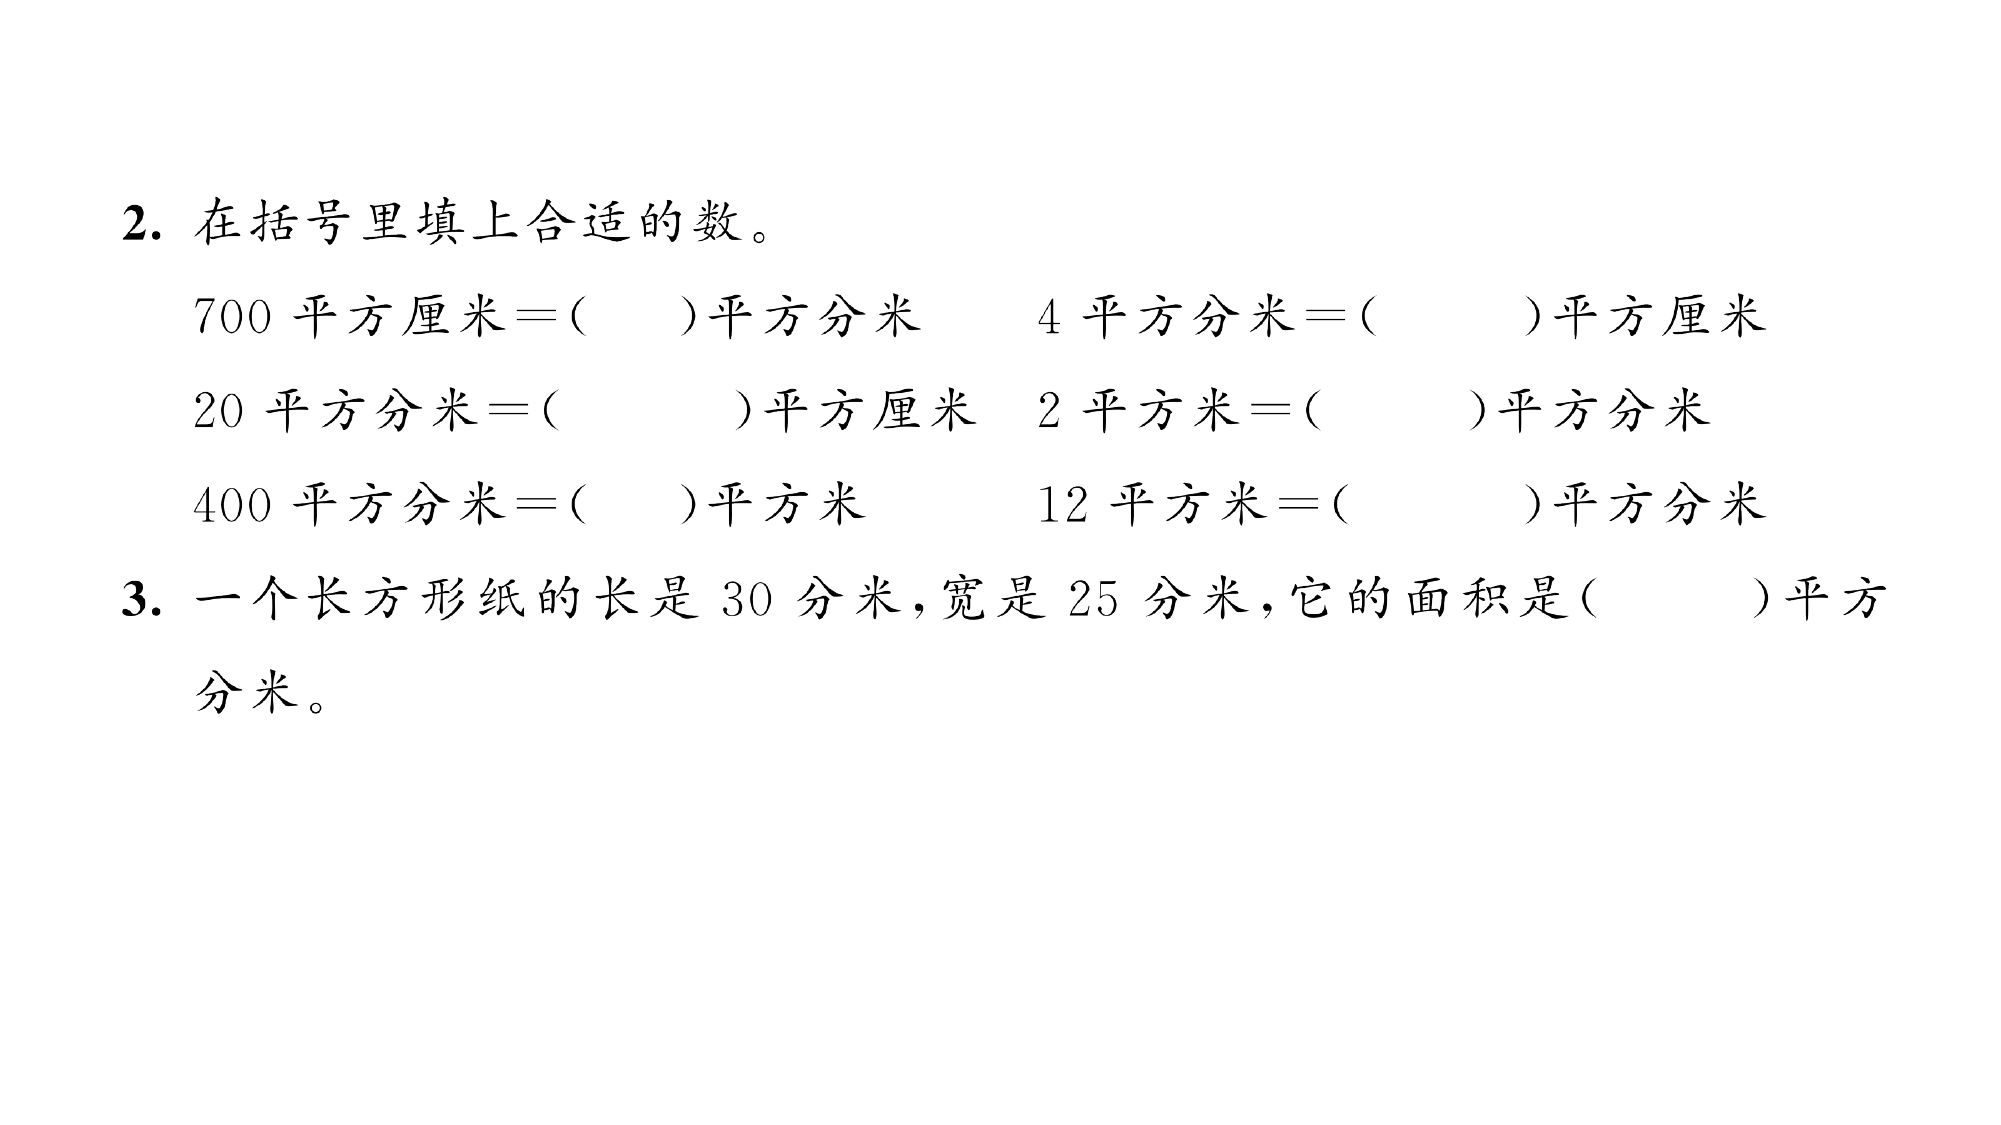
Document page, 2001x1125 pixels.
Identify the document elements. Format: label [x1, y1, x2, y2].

picture [118, 177, 2000, 734]
